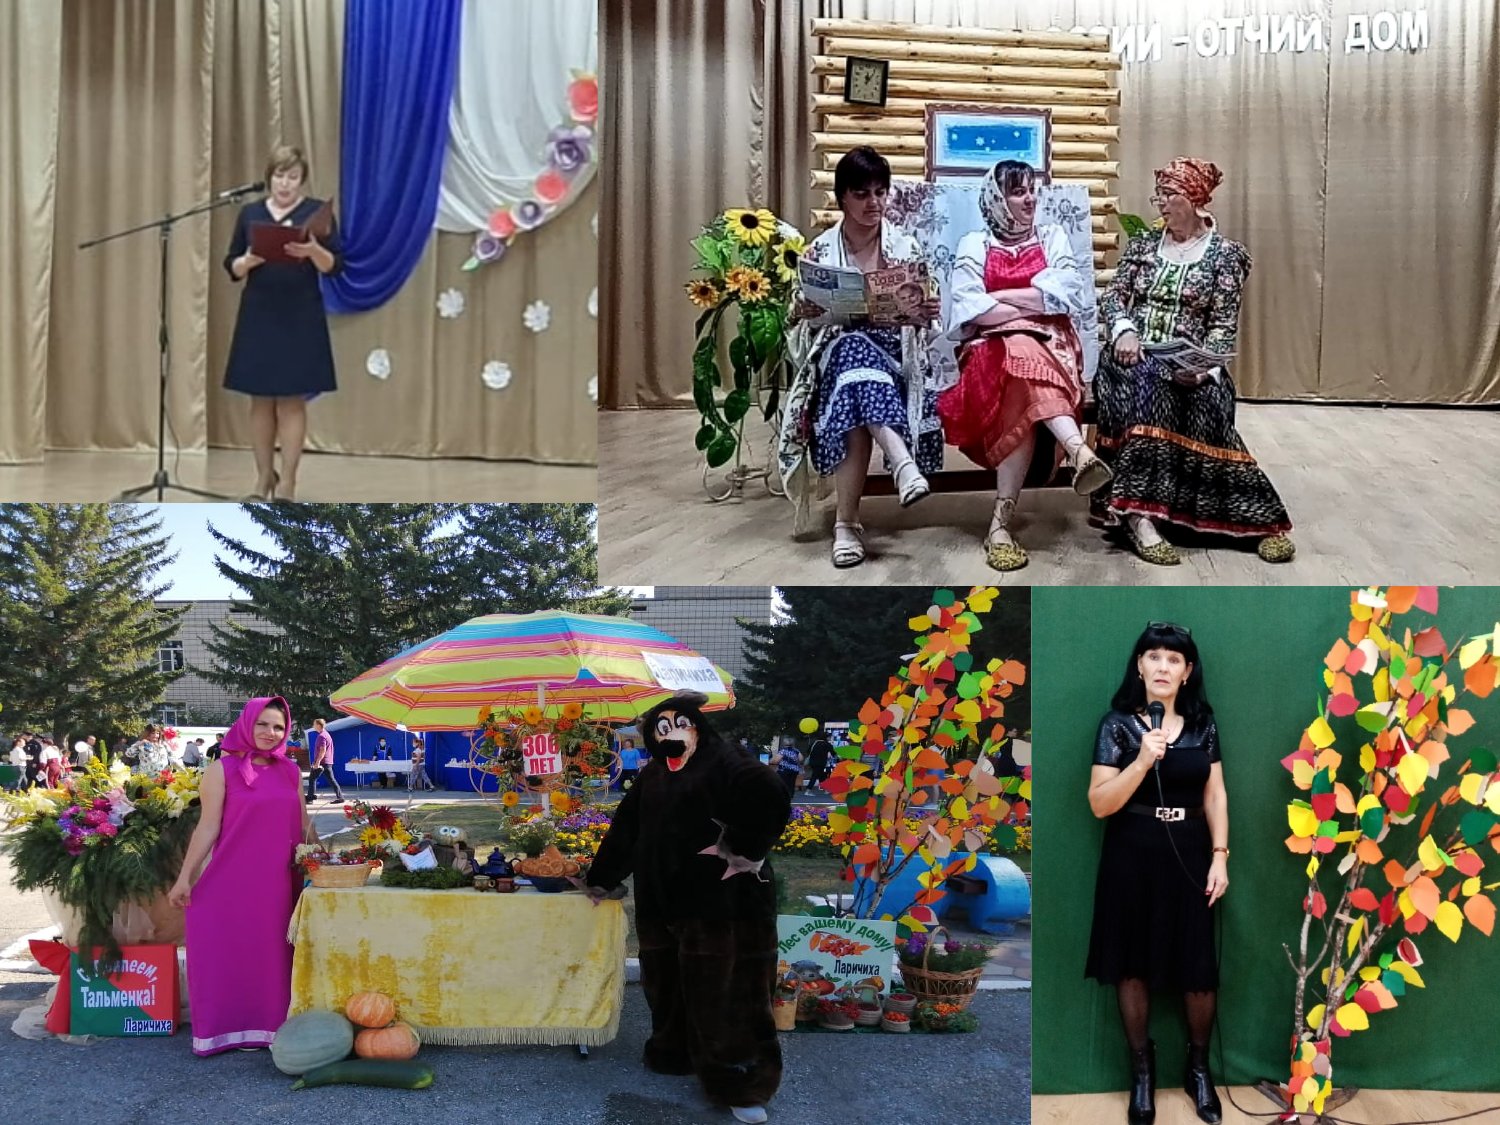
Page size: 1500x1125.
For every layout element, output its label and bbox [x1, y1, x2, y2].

picture [0, 0, 1500, 1125]
list [0, 503, 1031, 1125]
